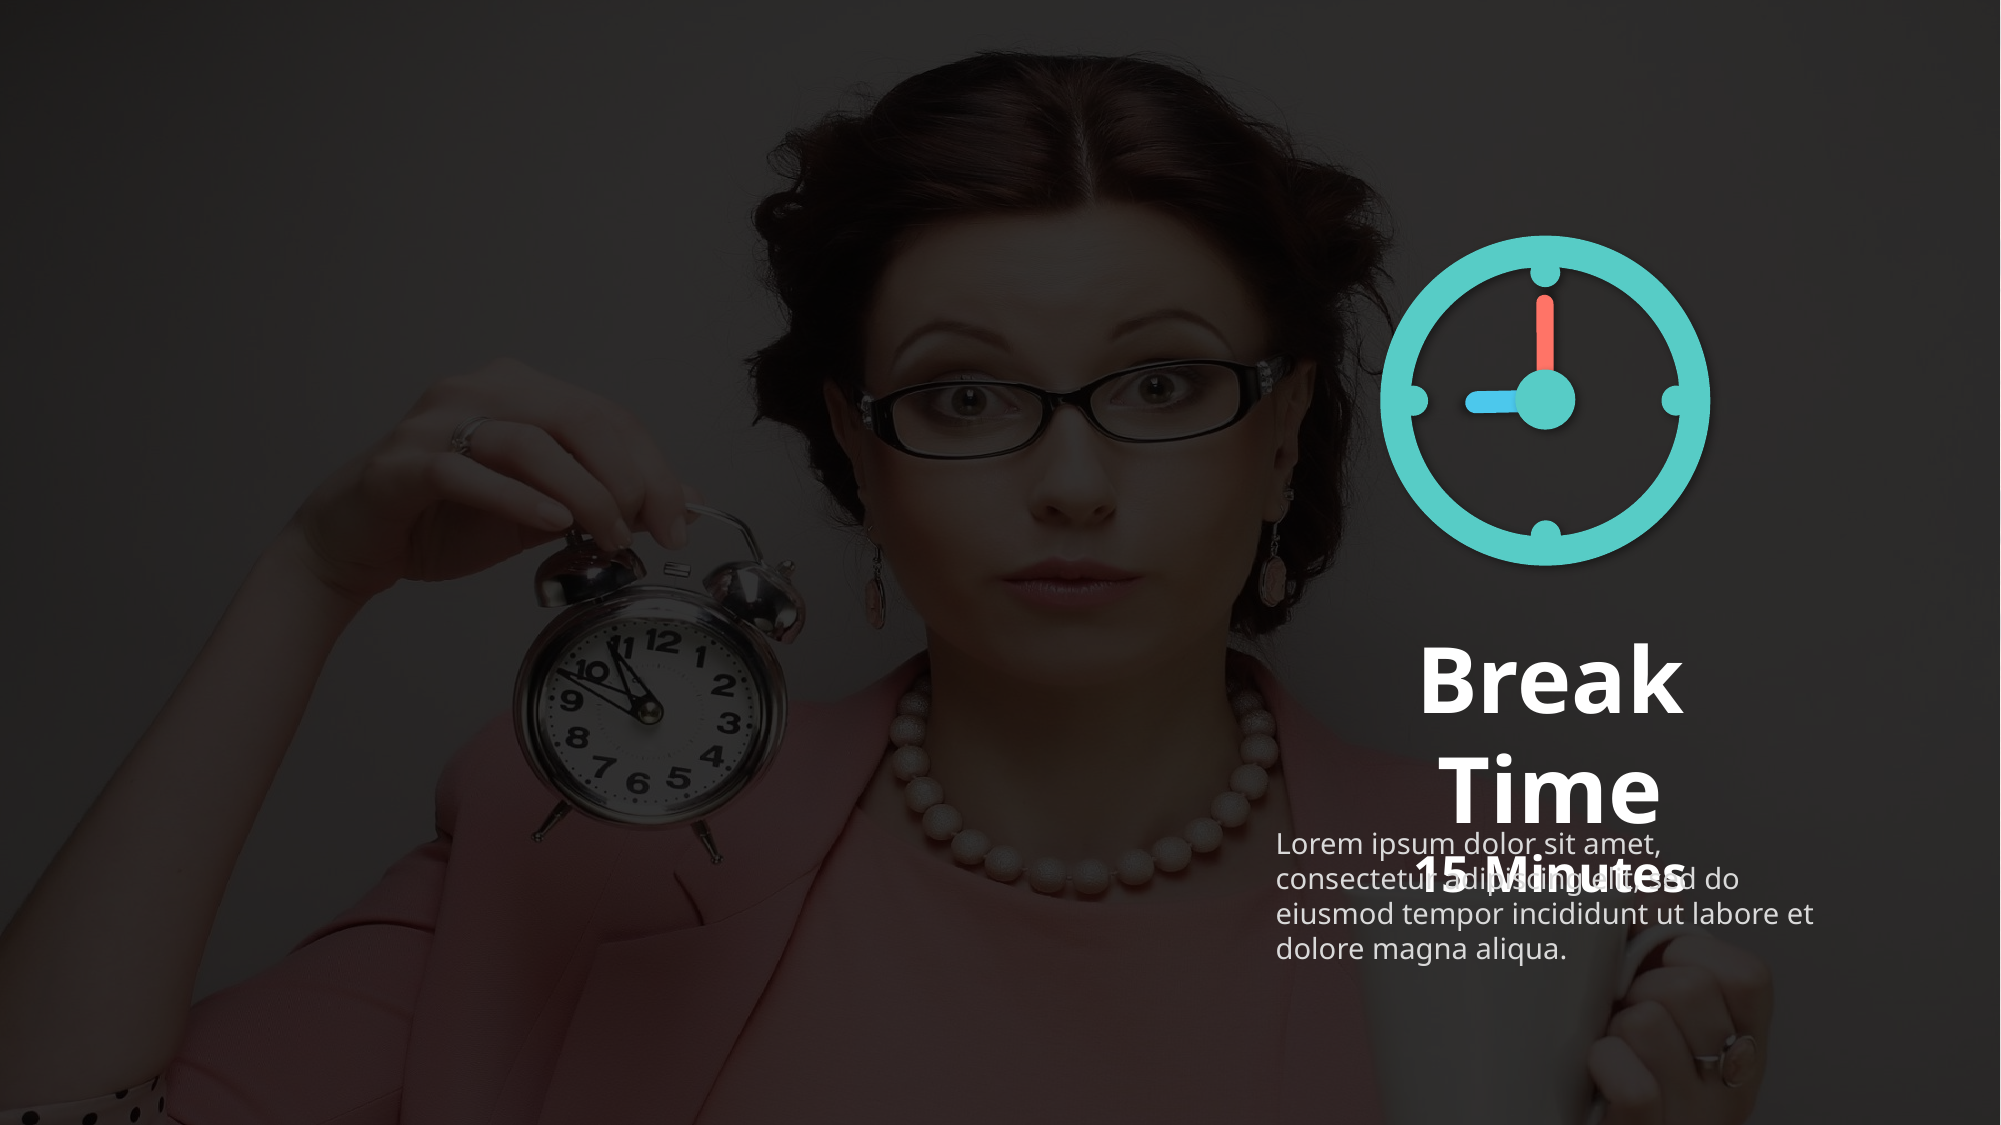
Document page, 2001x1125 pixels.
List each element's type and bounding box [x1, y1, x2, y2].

text_box [1495, 422, 1583, 503]
text_box [1495, 306, 1583, 368]
text_box [0, 0, 2000, 1125]
text_box [1379, 234, 1712, 567]
text_box [1466, 368, 1634, 422]
text_box [1260, 614, 1831, 939]
